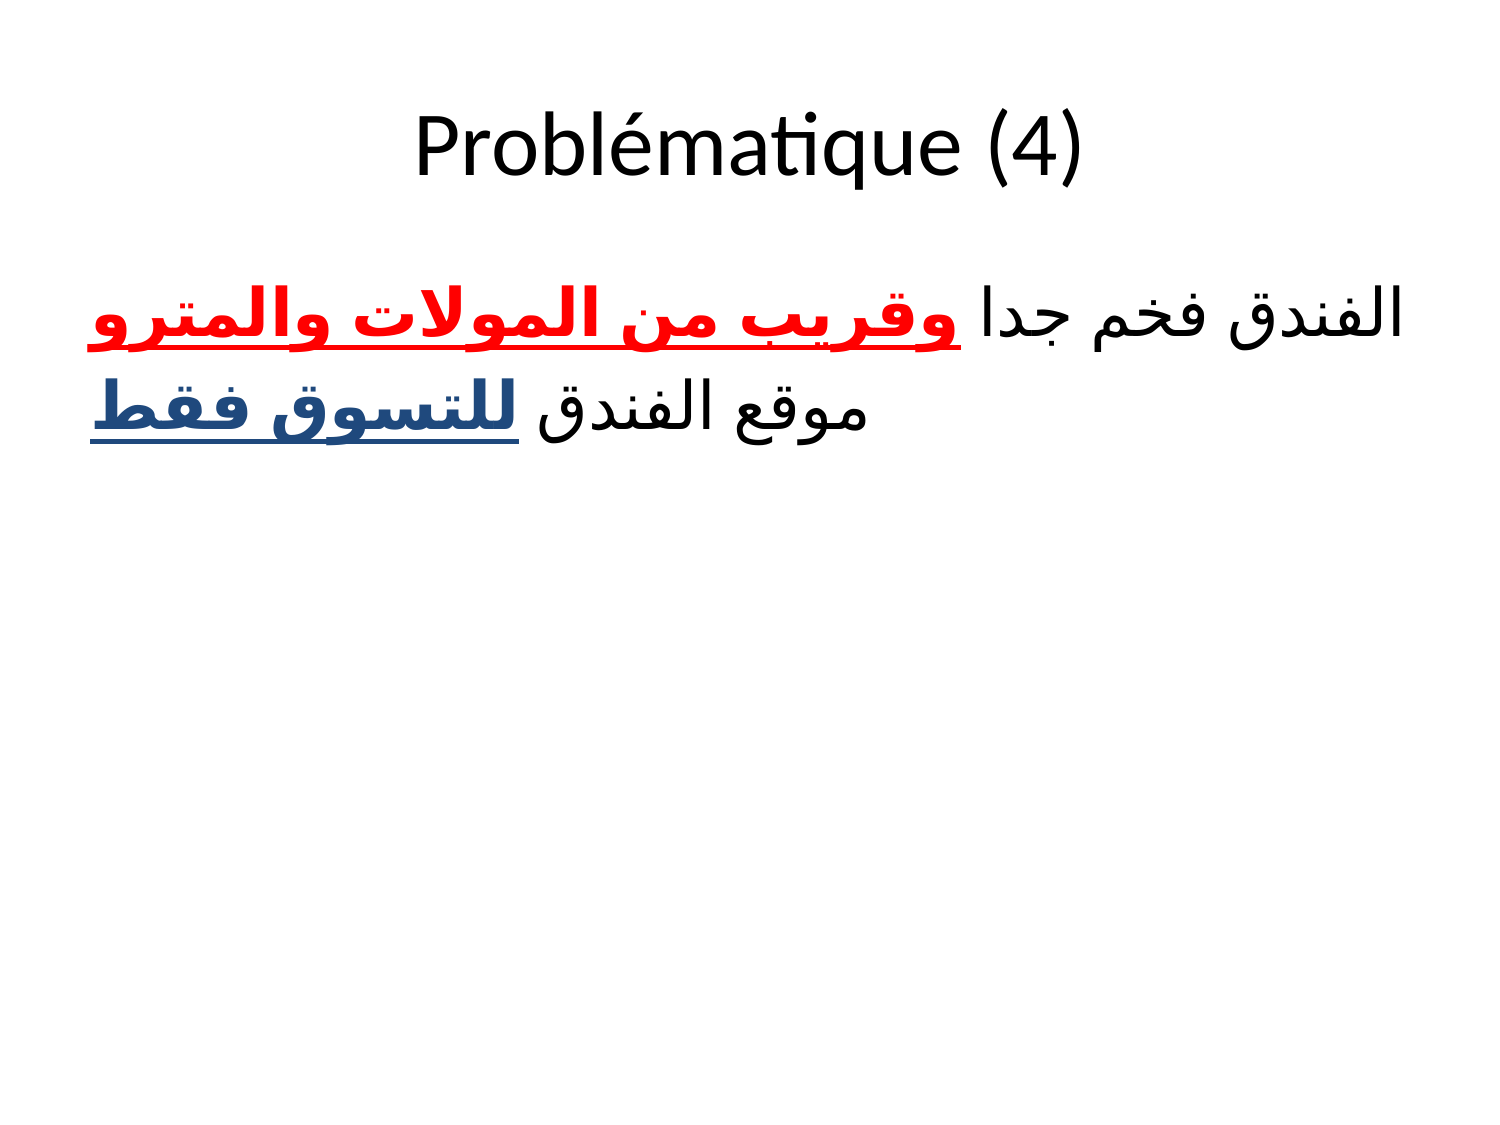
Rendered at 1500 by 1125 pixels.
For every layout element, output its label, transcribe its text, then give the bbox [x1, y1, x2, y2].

title Problématique (4) [75, 45, 1425, 233]
list الفندق فخم جدا وقريب من المولات والمترو موقع الفندق للتسوق فقط [75, 262, 1425, 1005]
